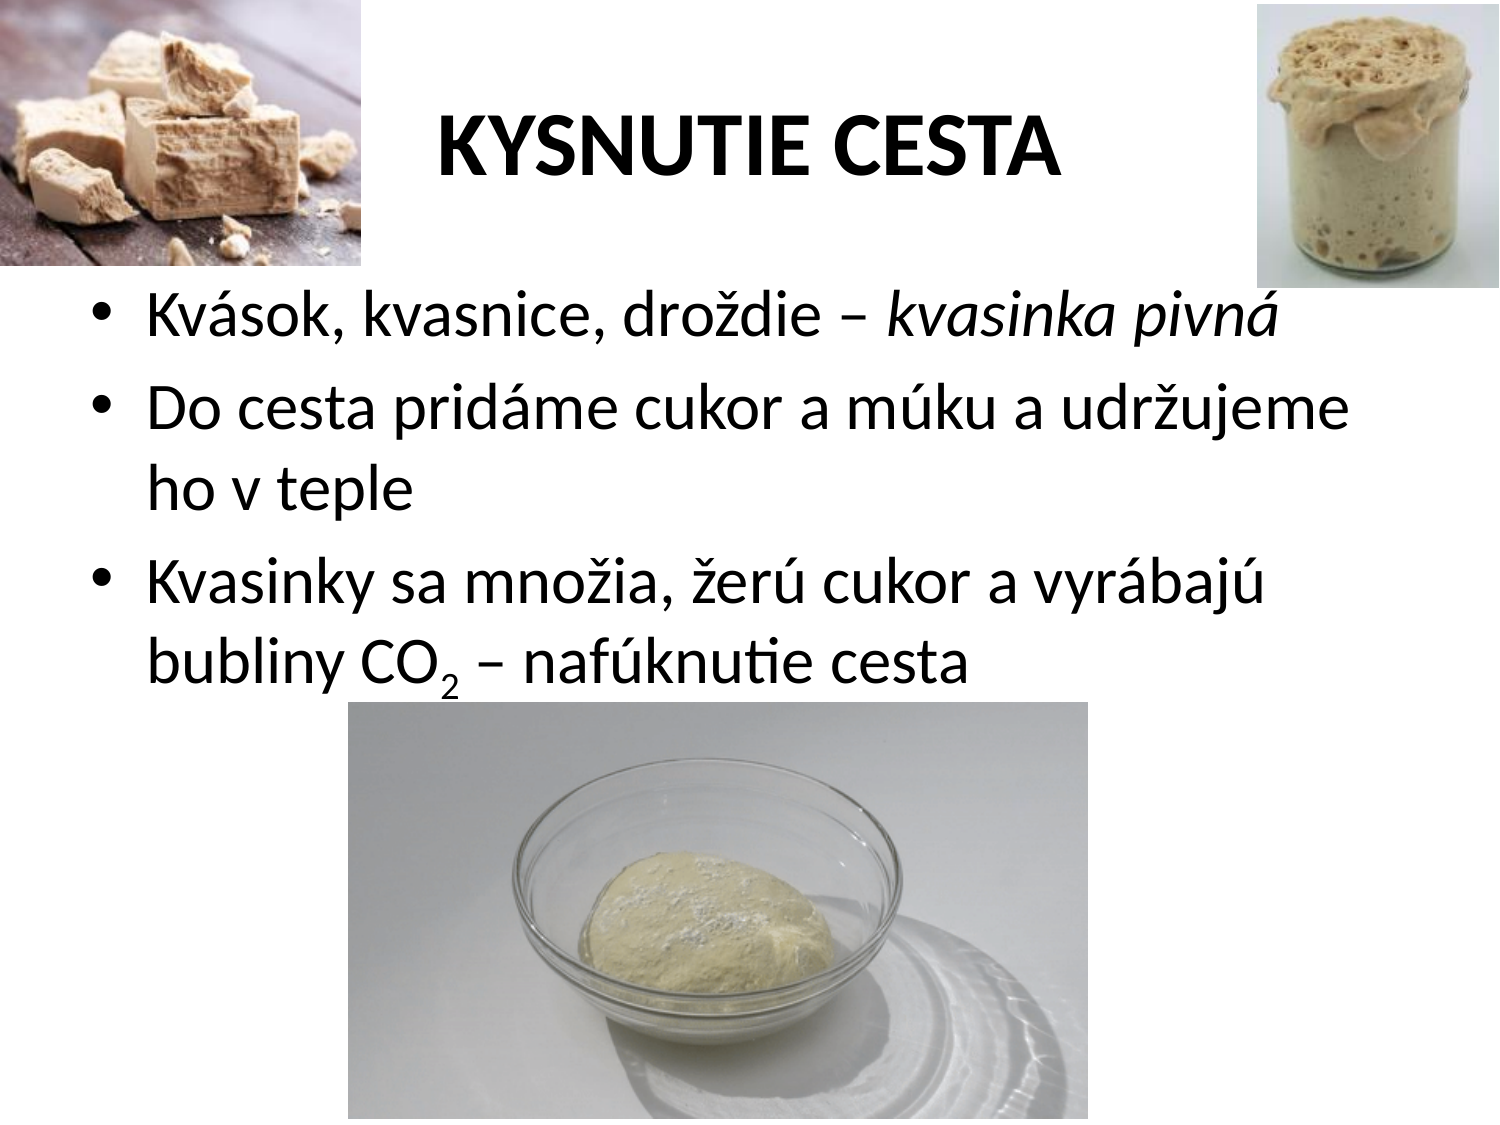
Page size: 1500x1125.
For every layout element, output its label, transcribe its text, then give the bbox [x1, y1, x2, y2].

picture [0, 0, 361, 266]
picture [348, 702, 1088, 1119]
list Kvások, kvasnice, droždie – kvasinka pivná Do cesta pridáme cukor a múku a udržujeme ho v teple Kvasinky sa množia, žerú cukor a vyrábajú bubliny CO2 – nafúknutie cesta [75, 262, 1425, 1005]
title KYSNUTIE CESTA [365, 45, 1252, 233]
picture [1257, 4, 1499, 288]
